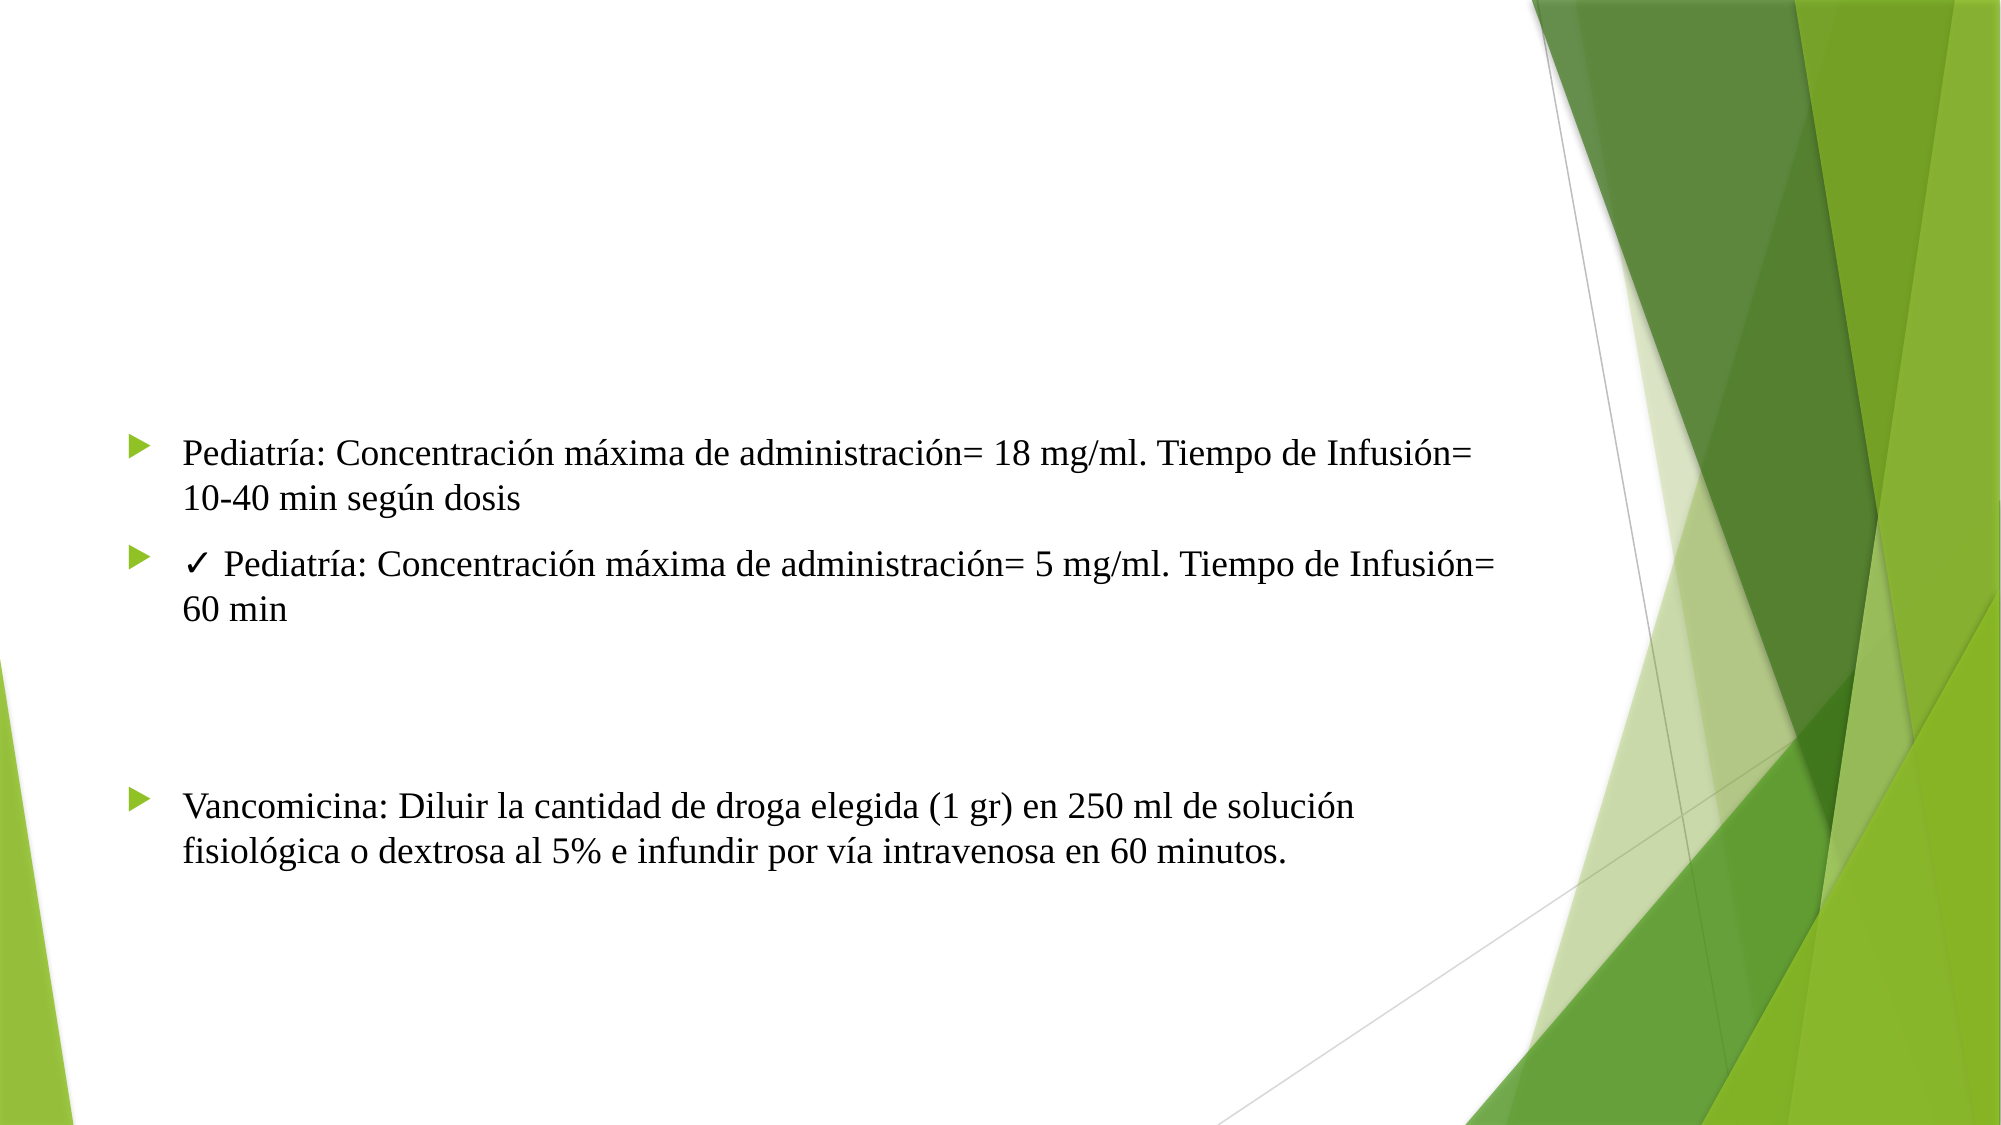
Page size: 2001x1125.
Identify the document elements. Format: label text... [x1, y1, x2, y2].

list Pediatría: Concentración máxima de administración= 18 mg/ml. Tiempo de Infusión= 10-40 min según dosis ✓ Pediatría: Concentración máxima de administración= 5 mg/ml. Tiempo de Infusión= 60 min Vancomicina: Diluir la cantidad de droga elegida (1 gr) en 250 ml de solución fisiológica o dextrosa al 5% e infundir por vía intravenosa en 60 minutos. [111, 354, 1522, 992]
